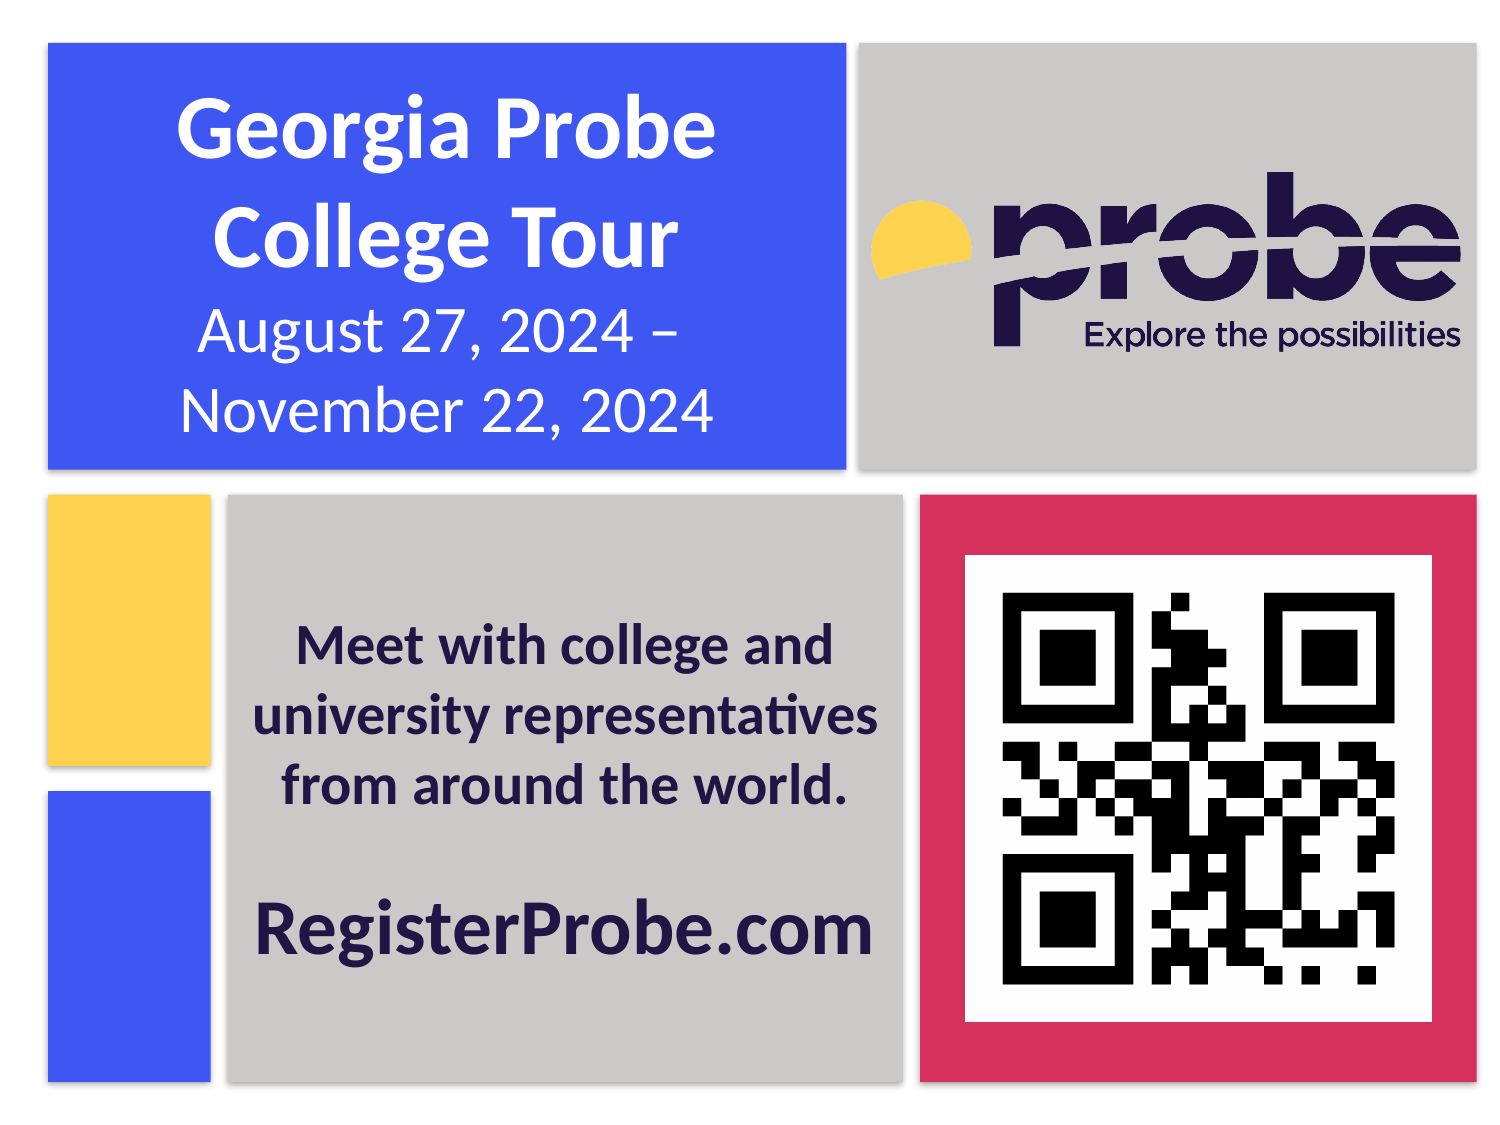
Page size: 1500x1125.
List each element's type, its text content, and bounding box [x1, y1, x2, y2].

text_box [919, 494, 1477, 1083]
text_box [858, 42, 1477, 470]
text_box [47, 790, 211, 1083]
text_box Georgia Probe College Tour August 27, 2024 – November 22, 2024 [47, 42, 847, 470]
picture [965, 555, 1432, 1022]
picture [871, 172, 1462, 352]
text_box Meet with college and university representatives from around the world. RegisterProbe.com [227, 494, 904, 1083]
text_box [47, 494, 211, 767]
